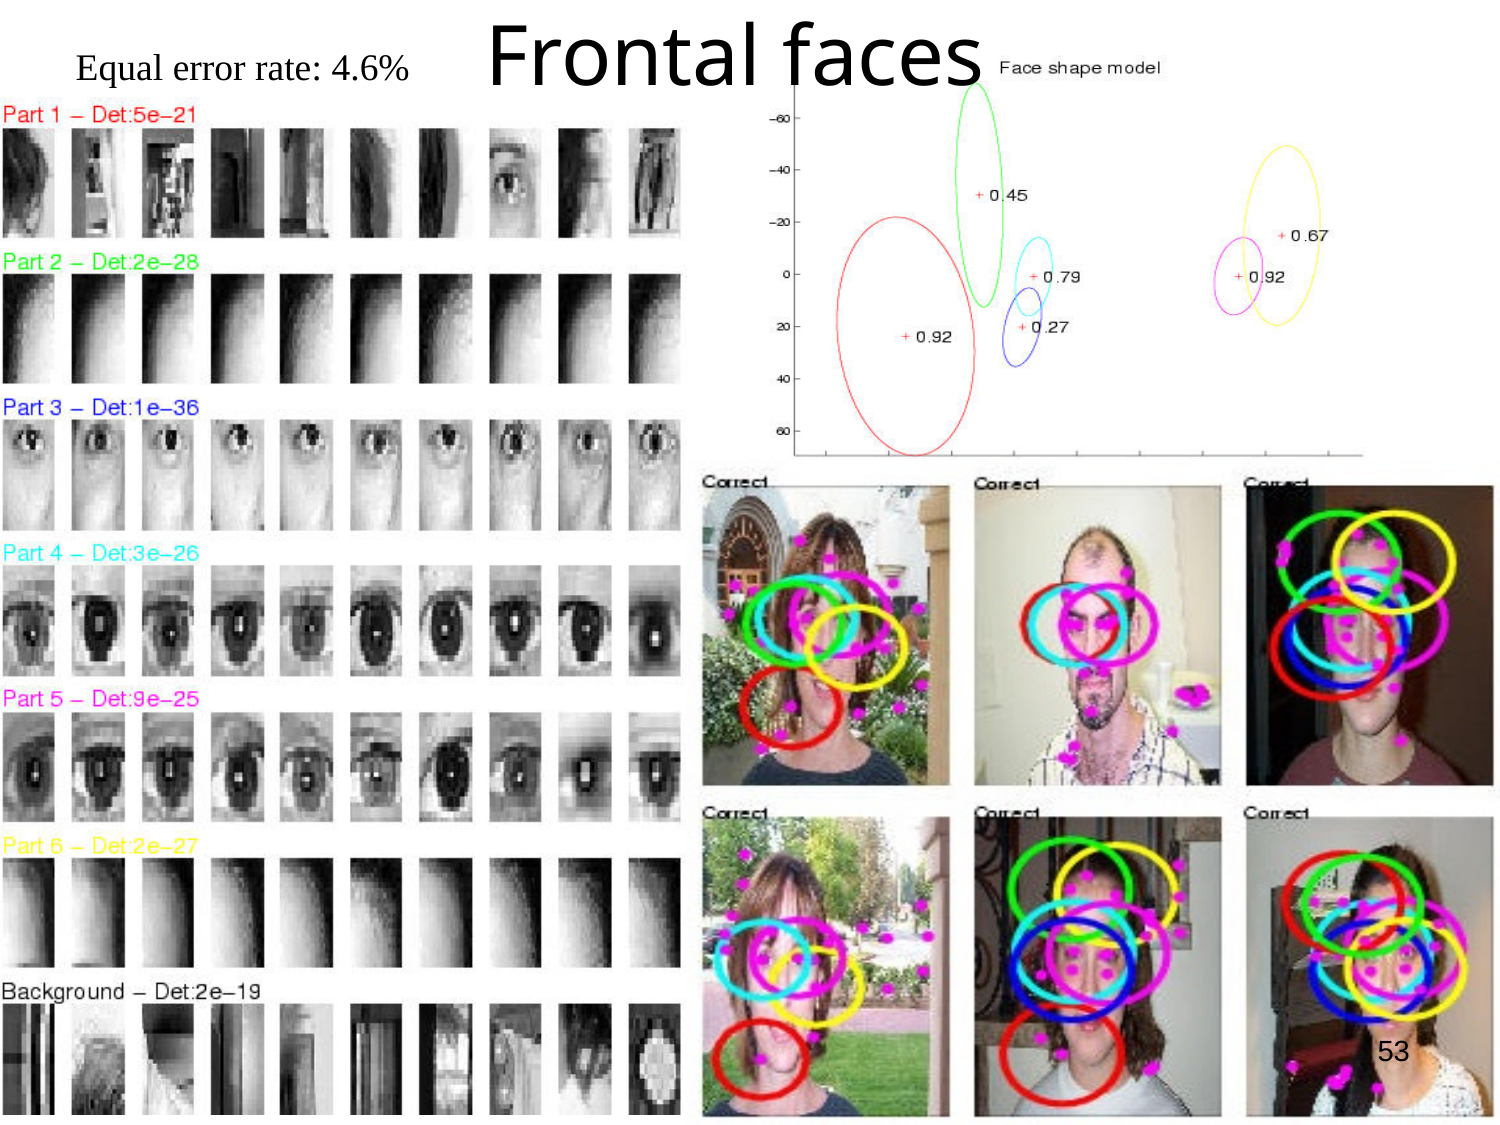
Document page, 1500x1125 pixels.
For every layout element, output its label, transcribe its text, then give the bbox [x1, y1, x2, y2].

picture [0, 55, 1500, 1125]
text_box Equal error rate: 4.6% [75, 42, 411, 88]
text_box Frontal faces [157, 0, 1314, 110]
